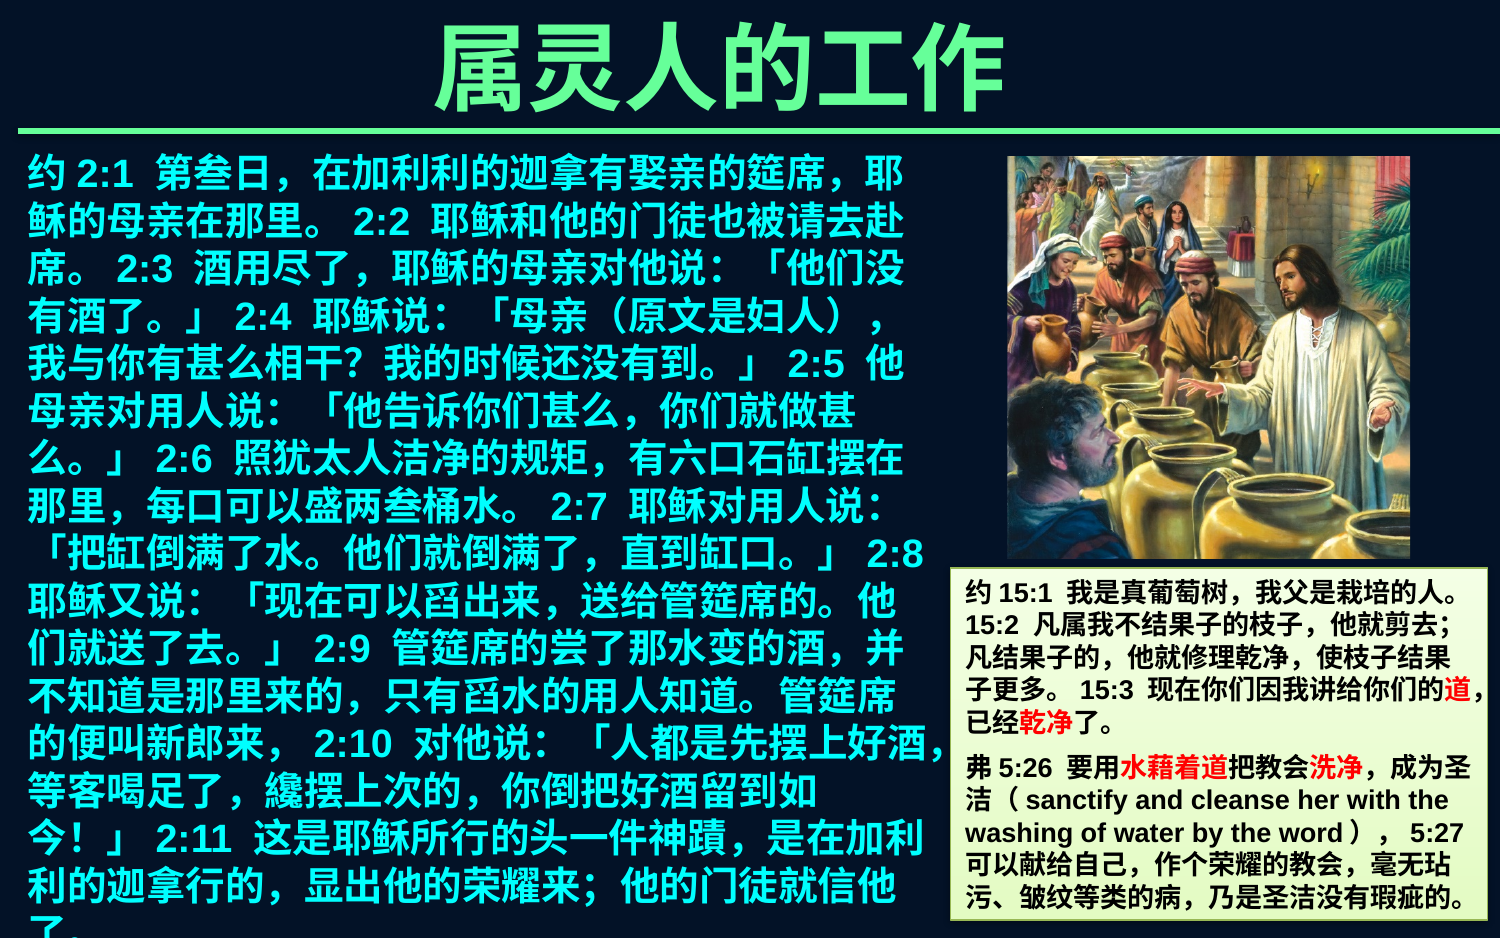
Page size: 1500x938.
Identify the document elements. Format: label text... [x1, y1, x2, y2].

picture [1007, 155, 1411, 559]
text_box 约2:1 第叁日，在加利利的迦拿有娶亲的筵席，耶稣的母亲在那里。2:2 耶稣和他的门徒也被请去赴席。2:3 酒用尽了，耶稣的母亲对他说：「他们没有酒了。」2:4 耶稣说：「母亲（原文是妇人），我与你有甚么相干？我的时候还没有到。」2:5 他母亲对用人说：「他告诉你们甚么，你们就做甚么。」2:6 照犹太人洁净的规矩，有六口石缸摆在那里，每口可以盛两叁桶水。2:7 耶稣对用人说：「把缸倒满了水。他们就倒满了，直到缸口。」2:8 耶稣又说：「现在可以舀出来，送给管筵席的。他们就送了去。」2:9 管筵席的尝了那水变的酒，并不知道是那里来的，只有舀水的用人知道。管筵席的便叫新郎来，2:10 对他说：「人都是先摆上好酒，等客喝足了，纔摆上次的，你倒把好酒留到如今！」2:11 这是耶稣所行的头一件神蹟，是在加利利的迦拿行的，显出他的荣耀来；他的门徒就信他了。 [12, 140, 951, 938]
text_box 属灵人的工作 [417, 0, 1022, 130]
text_box 约15:1 我是真葡萄树，我父是栽培的人。15:2 凡属我不结果子的枝子，他就剪去；凡结果子的，他就修理乾净，使枝子结果子更多。15:3 现在你们因我讲给你们的道，已经乾净了。 弗5:26 要用水藉着道把教会洗净，成为圣洁（sanctify and cleanse her with the washing of water by the word），5:27 可以献给自己，作个荣耀的教会，毫无玷污、皱纹等类的病，乃是圣洁没有瑕疵的。 [950, 567, 1488, 920]
